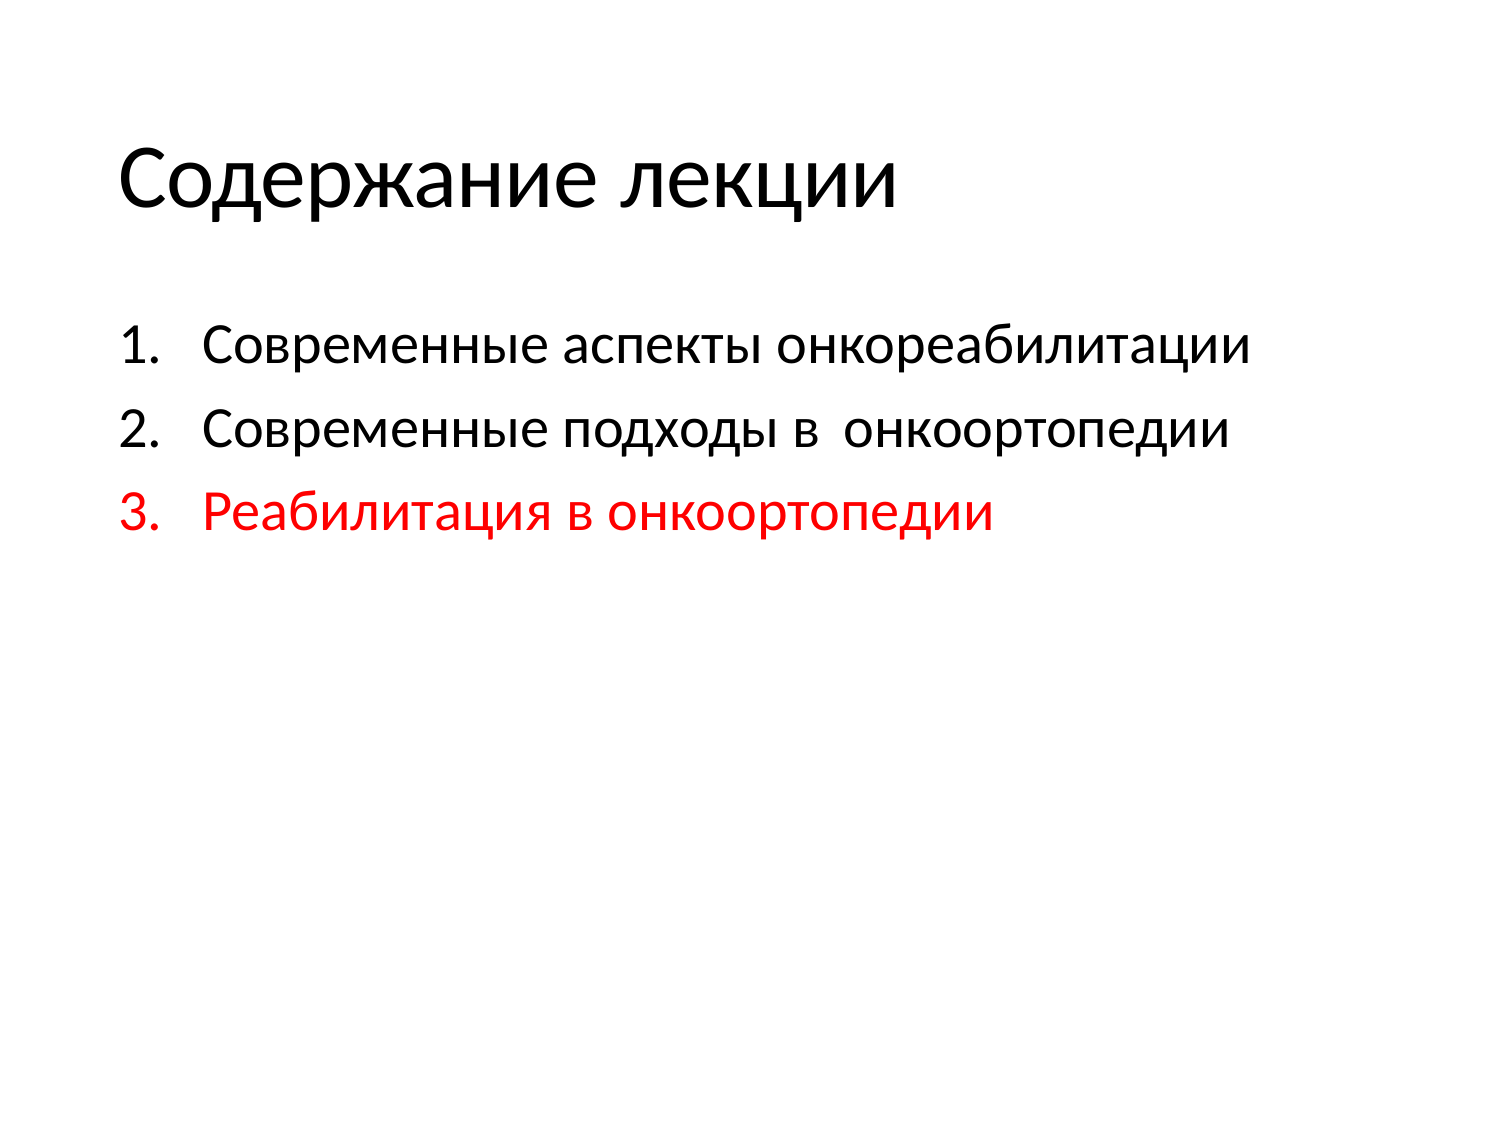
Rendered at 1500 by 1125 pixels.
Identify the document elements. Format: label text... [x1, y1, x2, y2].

text_box Содержание лекции 1. Современные аспекты онкореабилитации 2. Современные подходы в онкоортопедии 3. Реабилитация в онкоортопедии [118, 115, 1255, 543]
